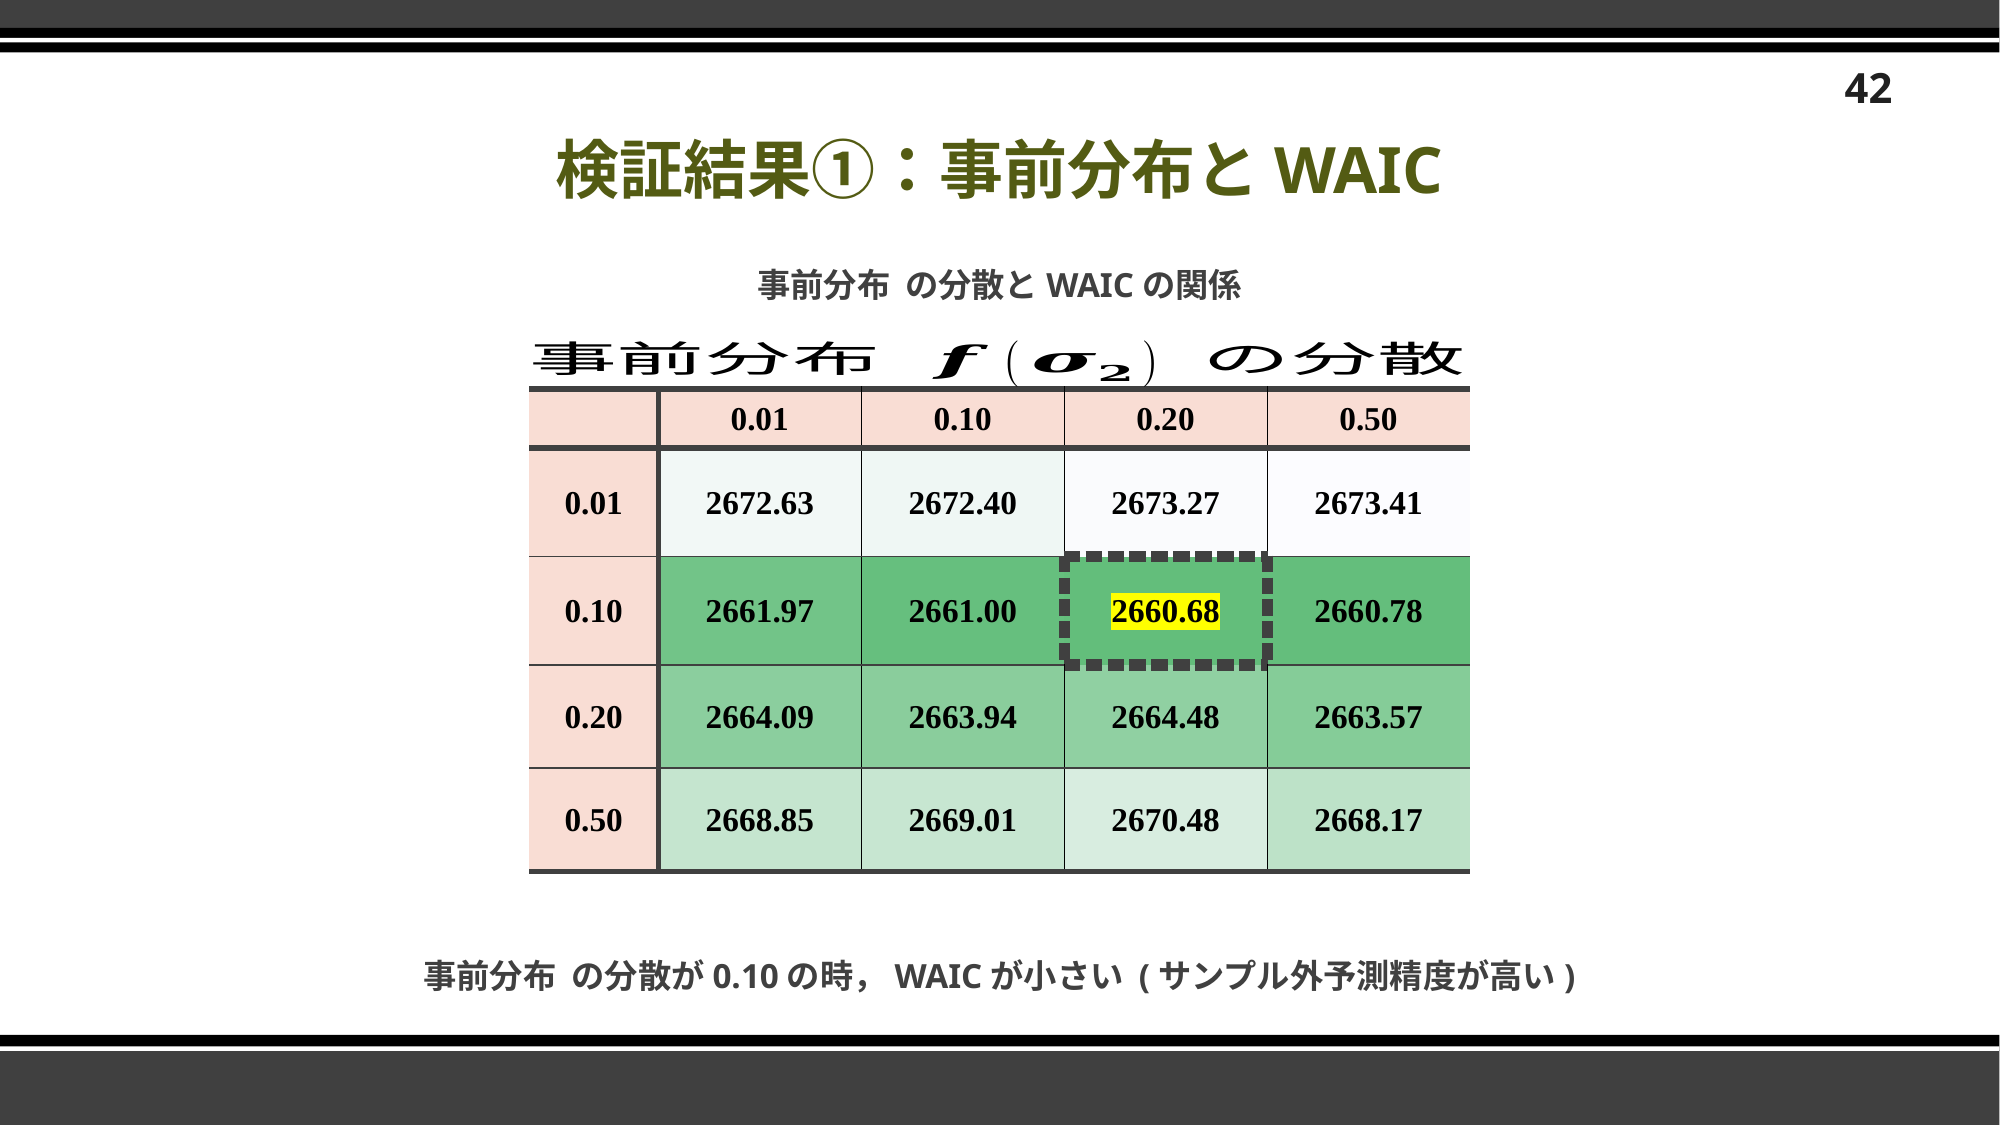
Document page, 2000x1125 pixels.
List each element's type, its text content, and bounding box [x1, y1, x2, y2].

table_header 0.20 [1065, 392, 1267, 445]
table_header 0.50 [1268, 392, 1470, 445]
table_cell 2669.01 [862, 769, 1064, 869]
table_header [529, 392, 656, 445]
table_header 0.10 [862, 392, 1064, 445]
table_cell 2670.48 [1065, 769, 1267, 869]
table_cell 2660.78 [1267, 557, 1470, 664]
table_cell 2672.40 [862, 451, 1064, 556]
title 検証結果①：事前分布とWAIC [197, 83, 1802, 215]
table_cell 0.50 [529, 769, 656, 869]
table_cell 2661.00 [862, 557, 1064, 664]
table_cell 2664.48 [1065, 665, 1267, 767]
table_cell 0.20 [529, 666, 656, 767]
table_cell 2664.09 [661, 666, 861, 767]
table_cell 2663.57 [1268, 666, 1470, 767]
table_header 0.01 [661, 392, 861, 445]
table_cell 2668.17 [1268, 769, 1470, 869]
table_cell 2673.27 [1065, 451, 1267, 557]
table_cell 2663.94 [862, 666, 1064, 767]
table_cell 2672.63 [661, 451, 861, 556]
table_cell 0.10 [529, 557, 656, 664]
table_cell 2673.41 [1268, 451, 1470, 556]
table_cell 2660.68 [1064, 557, 1267, 665]
table_cell 2668.85 [661, 769, 861, 869]
table_cell 2661.97 [661, 557, 861, 664]
table_cell 0.01 [529, 451, 656, 556]
slide_number 42 [1753, 54, 1908, 126]
